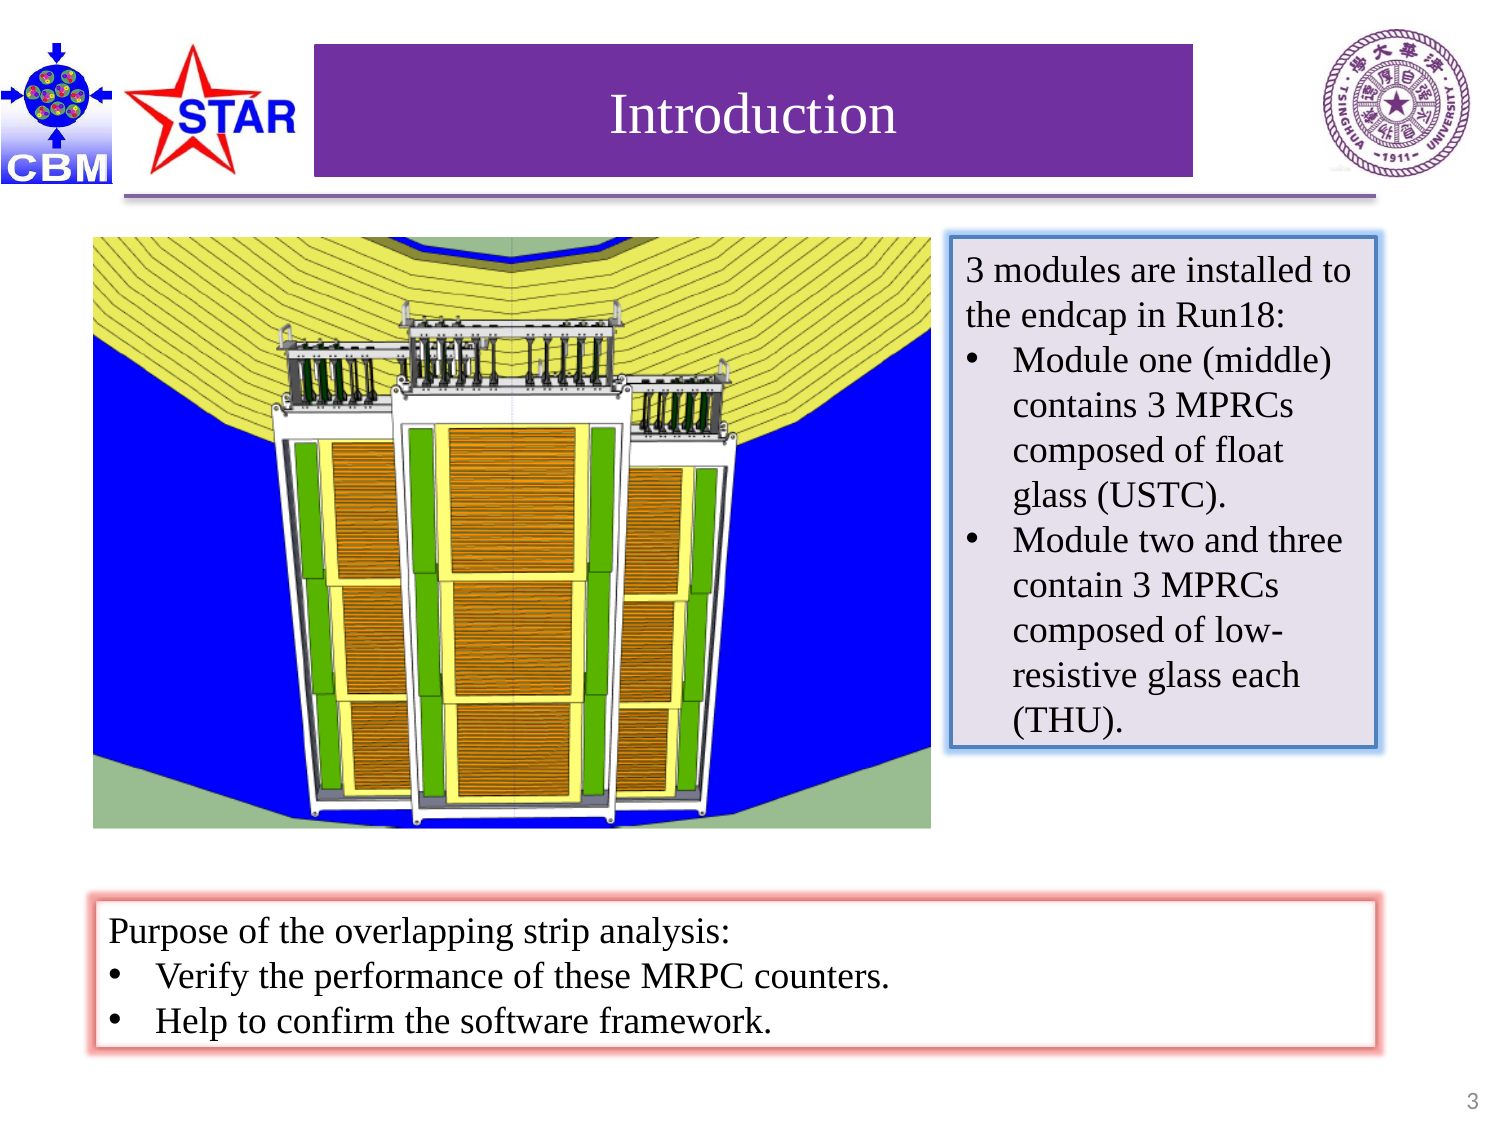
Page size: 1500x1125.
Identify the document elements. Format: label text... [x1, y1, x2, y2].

text_box 3 modules are installed to the endcap in Run18: Module one (middle) contains 3 MPRCs composed of float glass (USTC). Module two and three contain 3 MPRCs composed of low-resistive glass each (THU). [949, 235, 1378, 749]
text_box Purpose of the overlapping strip analysis: Verify the performance of these MRPC counters. Help to confirm the software framework. [101, 906, 1371, 1043]
slide_number 3 [1144, 1069, 1495, 1125]
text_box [1, 29, 1471, 197]
picture [93, 237, 932, 830]
